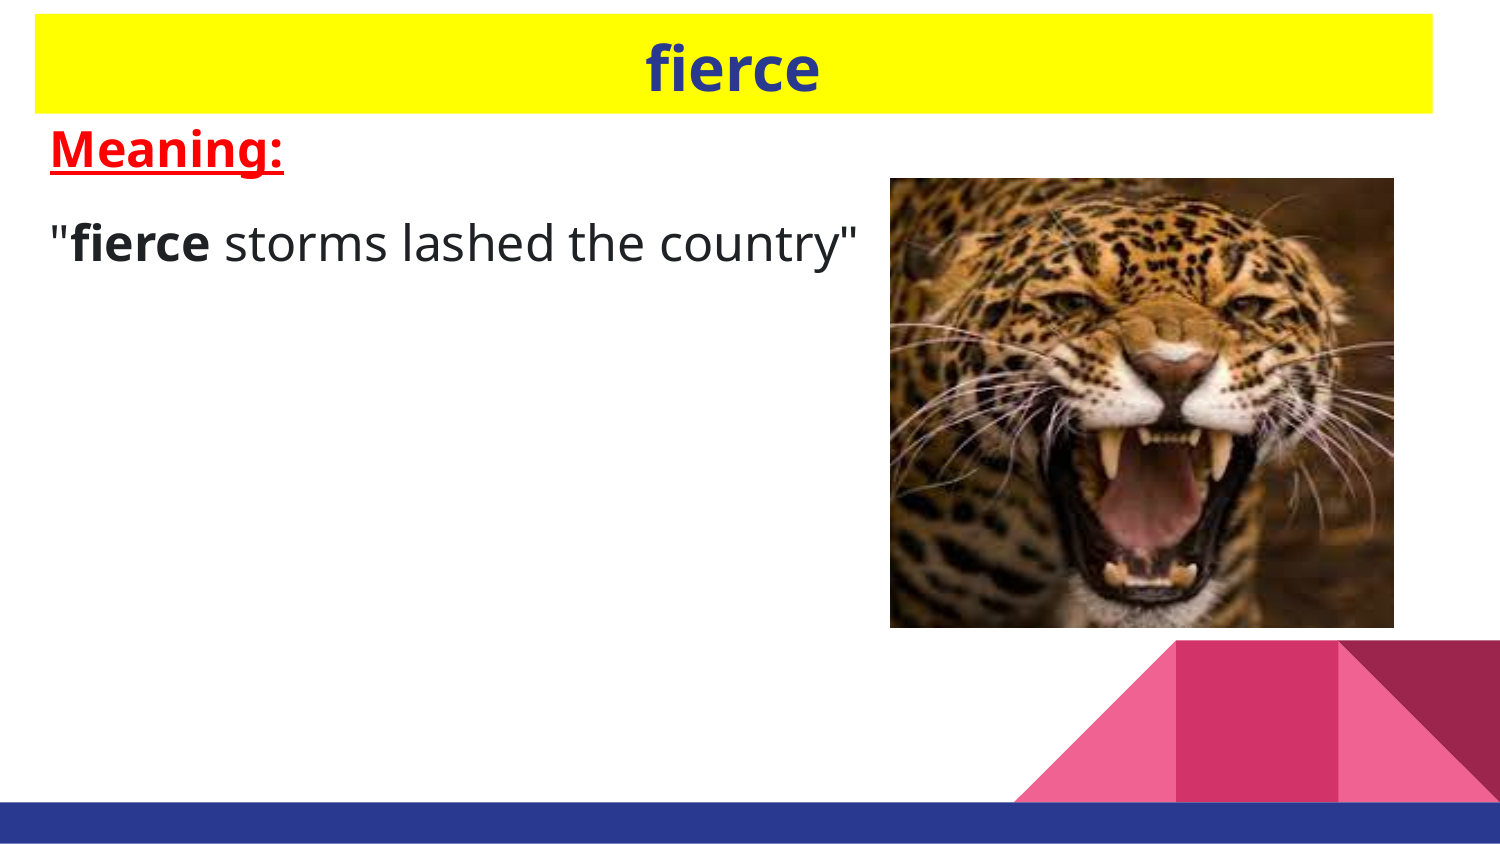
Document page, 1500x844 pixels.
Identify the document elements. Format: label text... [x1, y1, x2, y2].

picture [890, 177, 1394, 629]
list Meaning: "fierce storms lashed the country" [34, 93, 1163, 714]
title fierce [34, 13, 1433, 114]
